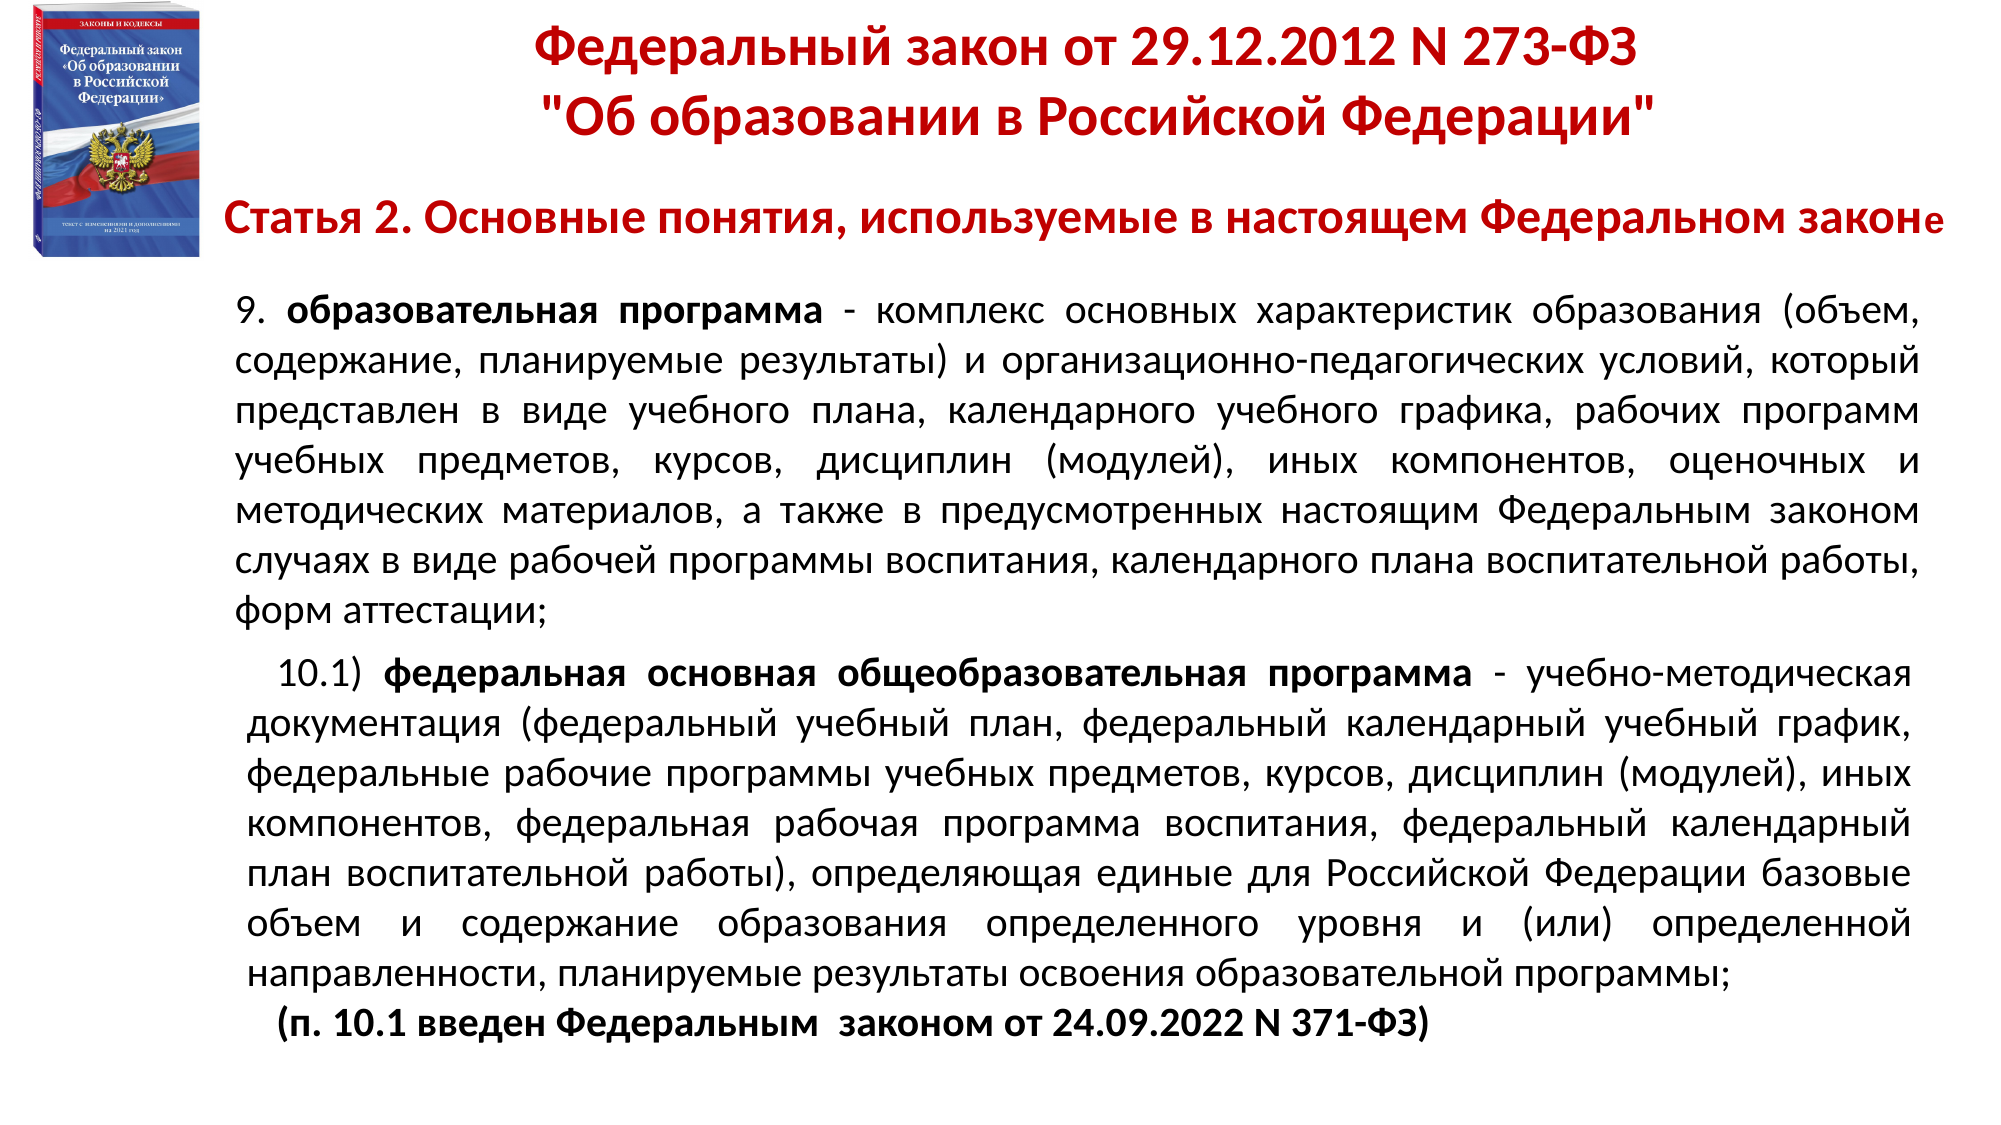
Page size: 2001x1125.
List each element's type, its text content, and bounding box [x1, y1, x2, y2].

picture [28, 0, 204, 261]
text_box 9. образовательная программа - комплекс основных характеристик образования (объем, содержание, планируемые результаты) и организационно-педагогических условий, который представлен в виде учебного плана, календарного учебного графика, рабочих программ учебных предметов, курсов, дисциплин (модулей), иных компонентов, оценочных и методических материалов, а также в предусмотренных настоящим Федеральным законом случаях в виде рабочей программы воспитания, календарного плана воспитательной работы, форм аттестации; [220, 274, 1936, 640]
text_box 10.1) федеральная основная общеобразовательная программа - учебно-методическая документация (федеральный учебный план, федеральный календарный учебный график, федеральные рабочие программы учебных предметов, курсов, дисциплин (модулей), иных компонентов, федеральная рабочая программа воспитания, федеральный календарный план воспитательной работы), определяющая единые для Российской Федерации базовые объем и содержание образования определенного уровня и (или) определенной направленности, планируемые результаты освоения образовательной программы; (п. 10.1 введен Федеральным законом от 24.09.2022 N 371-ФЗ) [231, 637, 1928, 1053]
text_box Федеральный закон от 29.12.2012 N 273-ФЗ "Об образовании в Российской Федерации" [446, 0, 1753, 155]
text_box Статья 2. Основные понятия, используемые в настоящем Федеральном законе [204, 175, 1960, 251]
